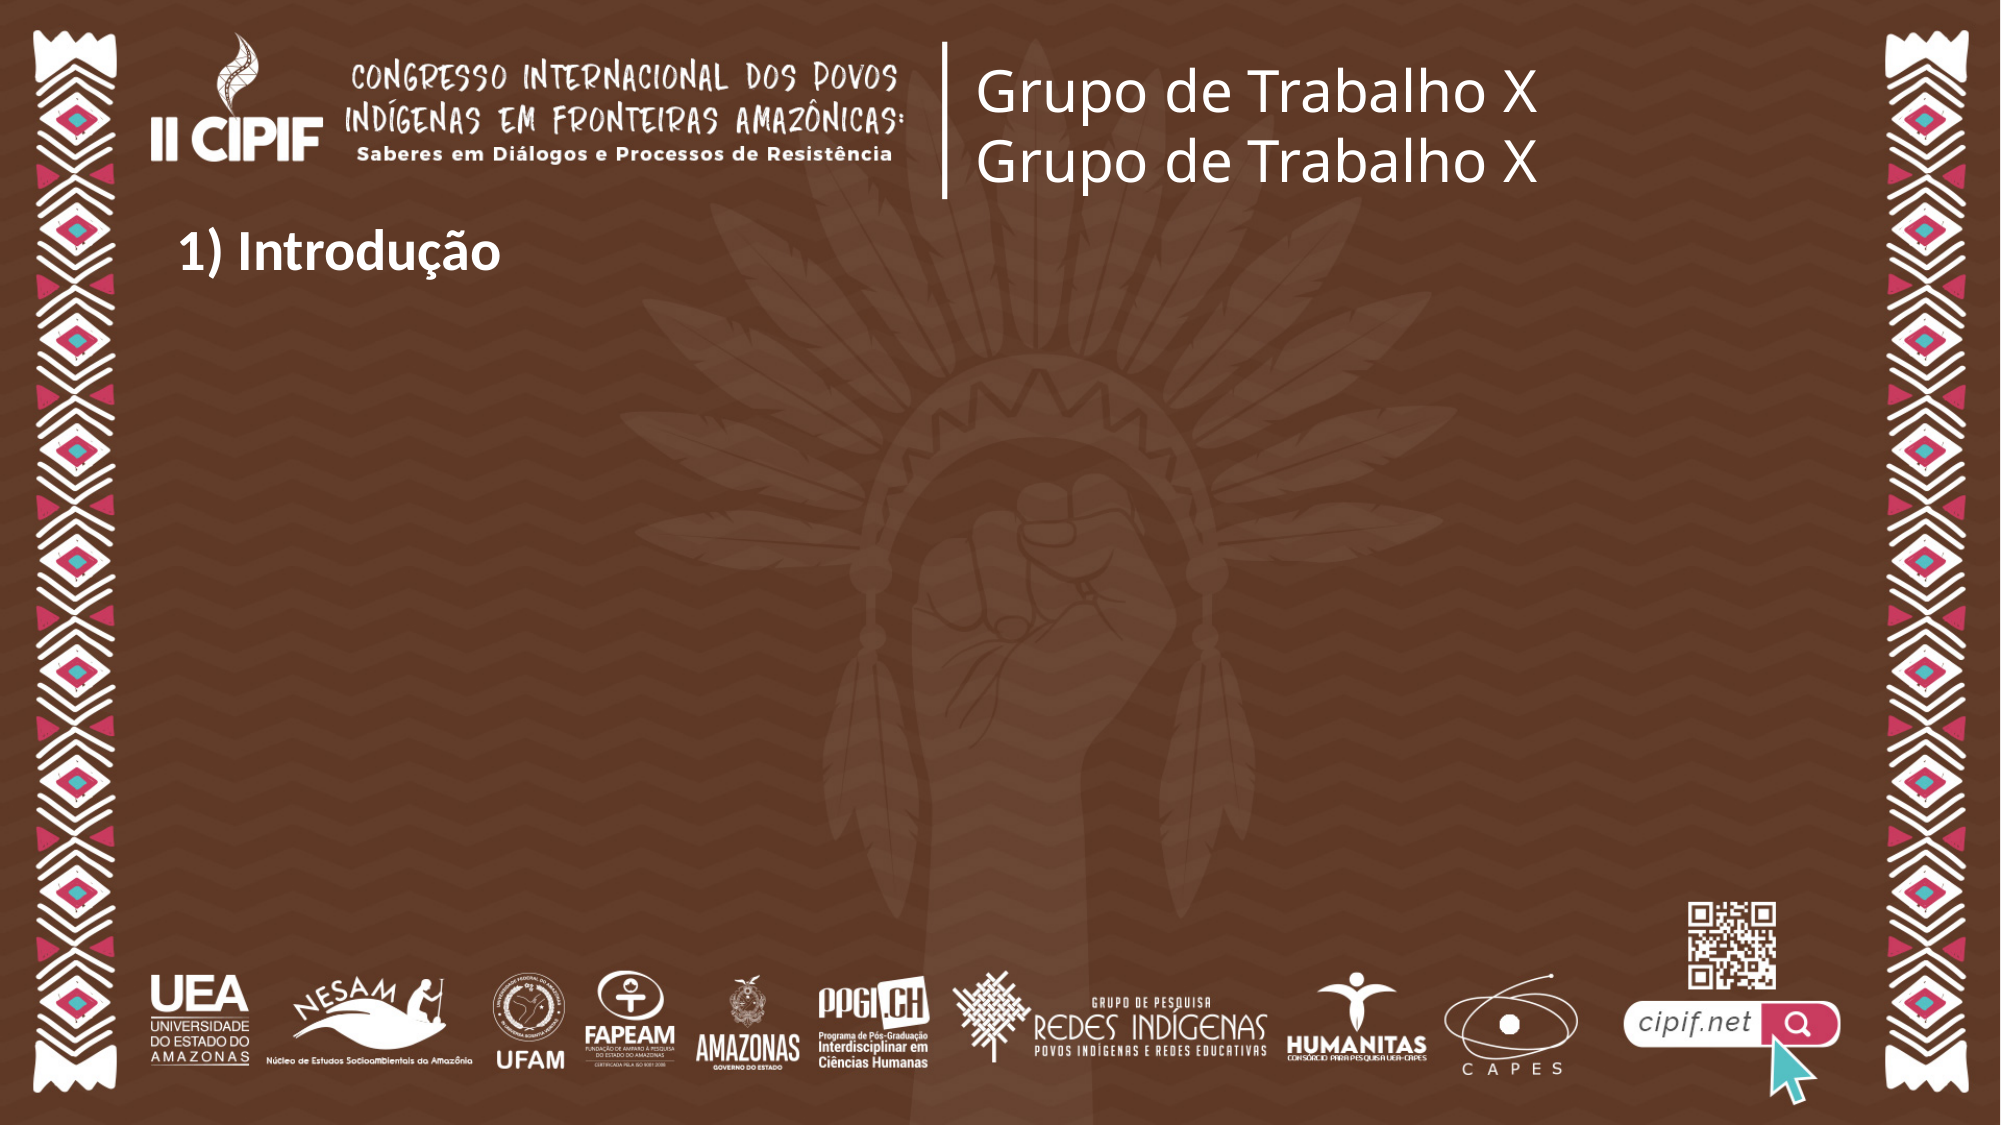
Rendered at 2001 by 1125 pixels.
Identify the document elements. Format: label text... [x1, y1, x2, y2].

text_box Grupo de Trabalho X Grupo de Trabalho X [960, 36, 1839, 213]
picture [0, 0, 2001, 1125]
title 1) Introdução [161, 212, 1863, 284]
